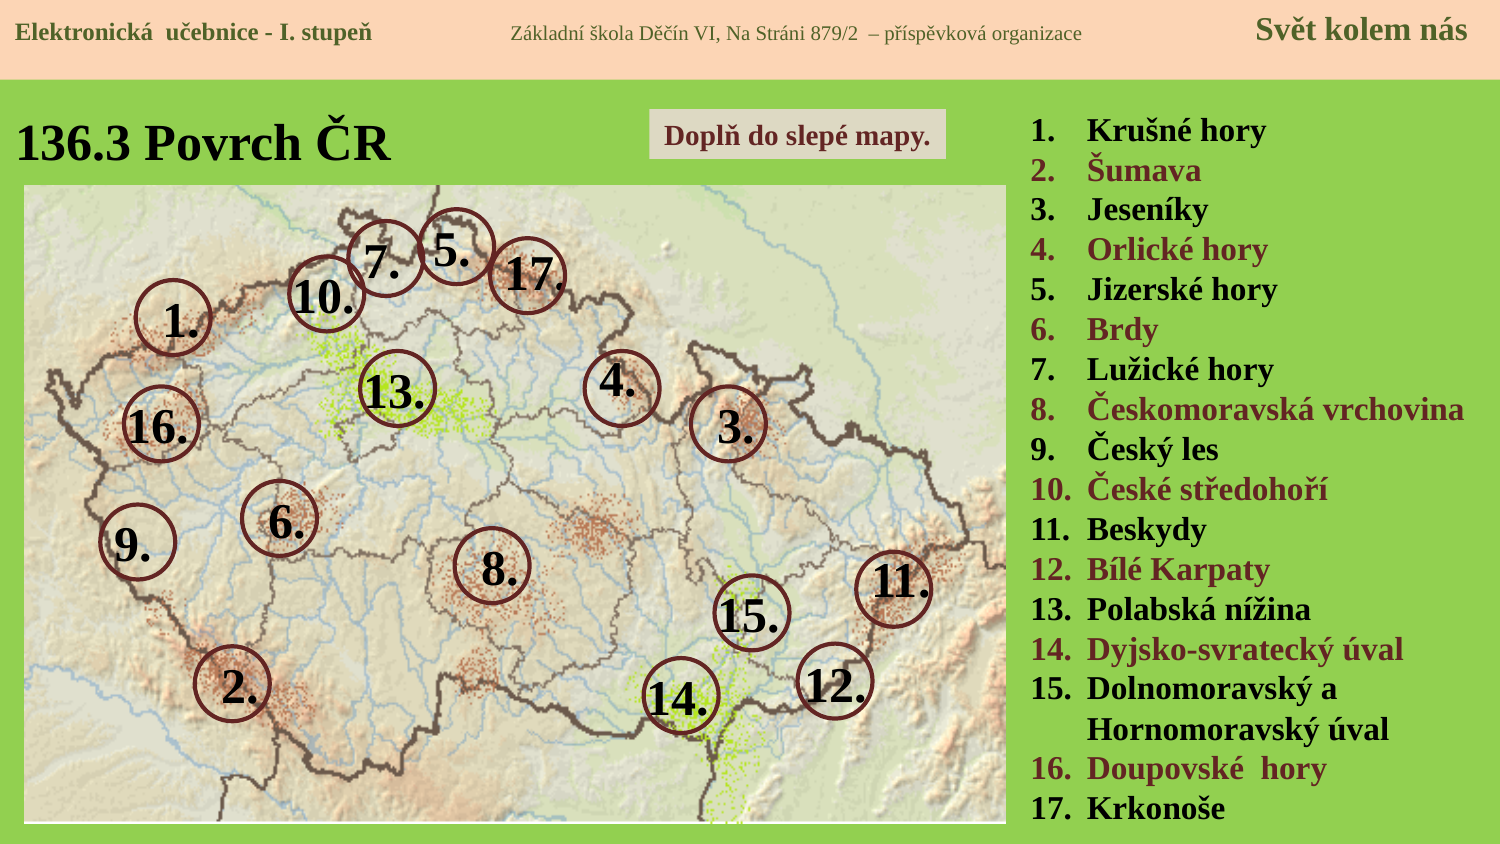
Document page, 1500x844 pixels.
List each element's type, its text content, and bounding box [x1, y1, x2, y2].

text_box Doplň do slepé mapy. [649, 109, 946, 159]
text_box Elektronická učebnice - I. stupeň Základní škola Děčín VI, Na Stráni 879/2 – příspěvková organizace Svět kolem nás [0, 0, 1500, 80]
text_box Krušné hory Šumava Jeseníky Orlické hory Jizerské hory Brdy Lužické hory Českomoravská vrchovina Český les České středohoří Beskydy Bílé Karpaty Polabská nížina Dyjsko-svratecký úval Dolnomoravský a Hornomoravský úval Doupovské hory Krkonoše [1015, 100, 1493, 834]
title 136.3 Povrch ČR [0, 91, 766, 189]
picture [24, 185, 1006, 824]
